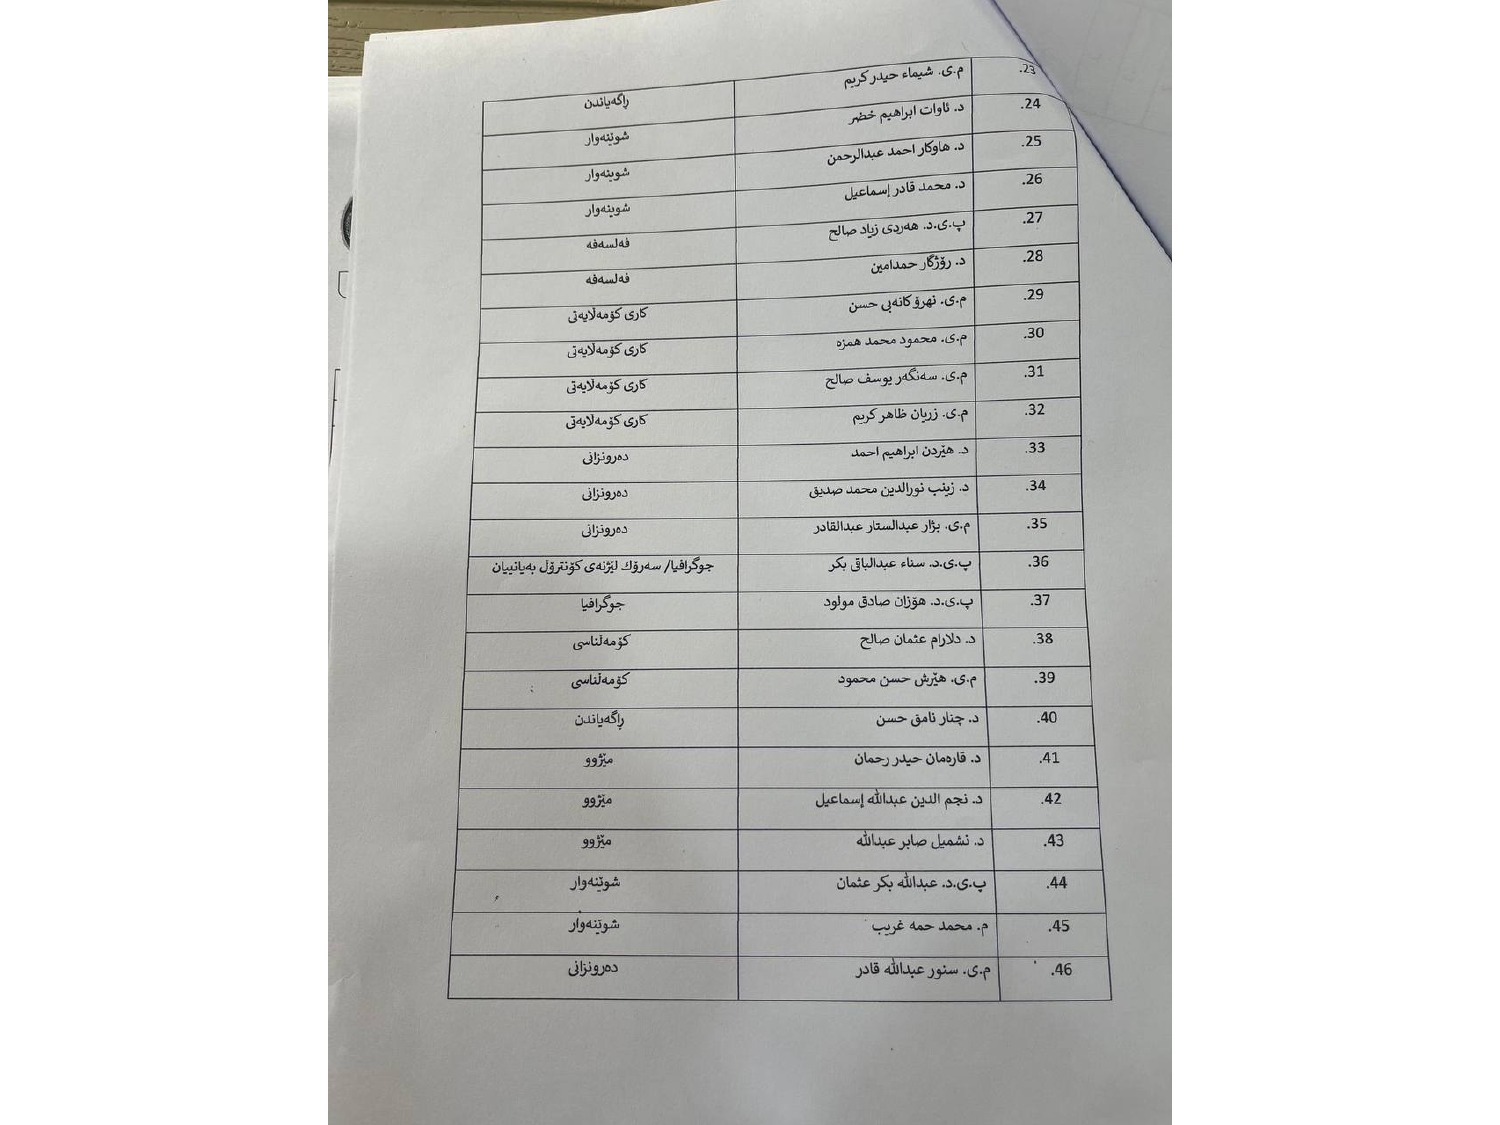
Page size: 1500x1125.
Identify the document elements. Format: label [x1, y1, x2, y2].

picture [327, 0, 1173, 1125]
